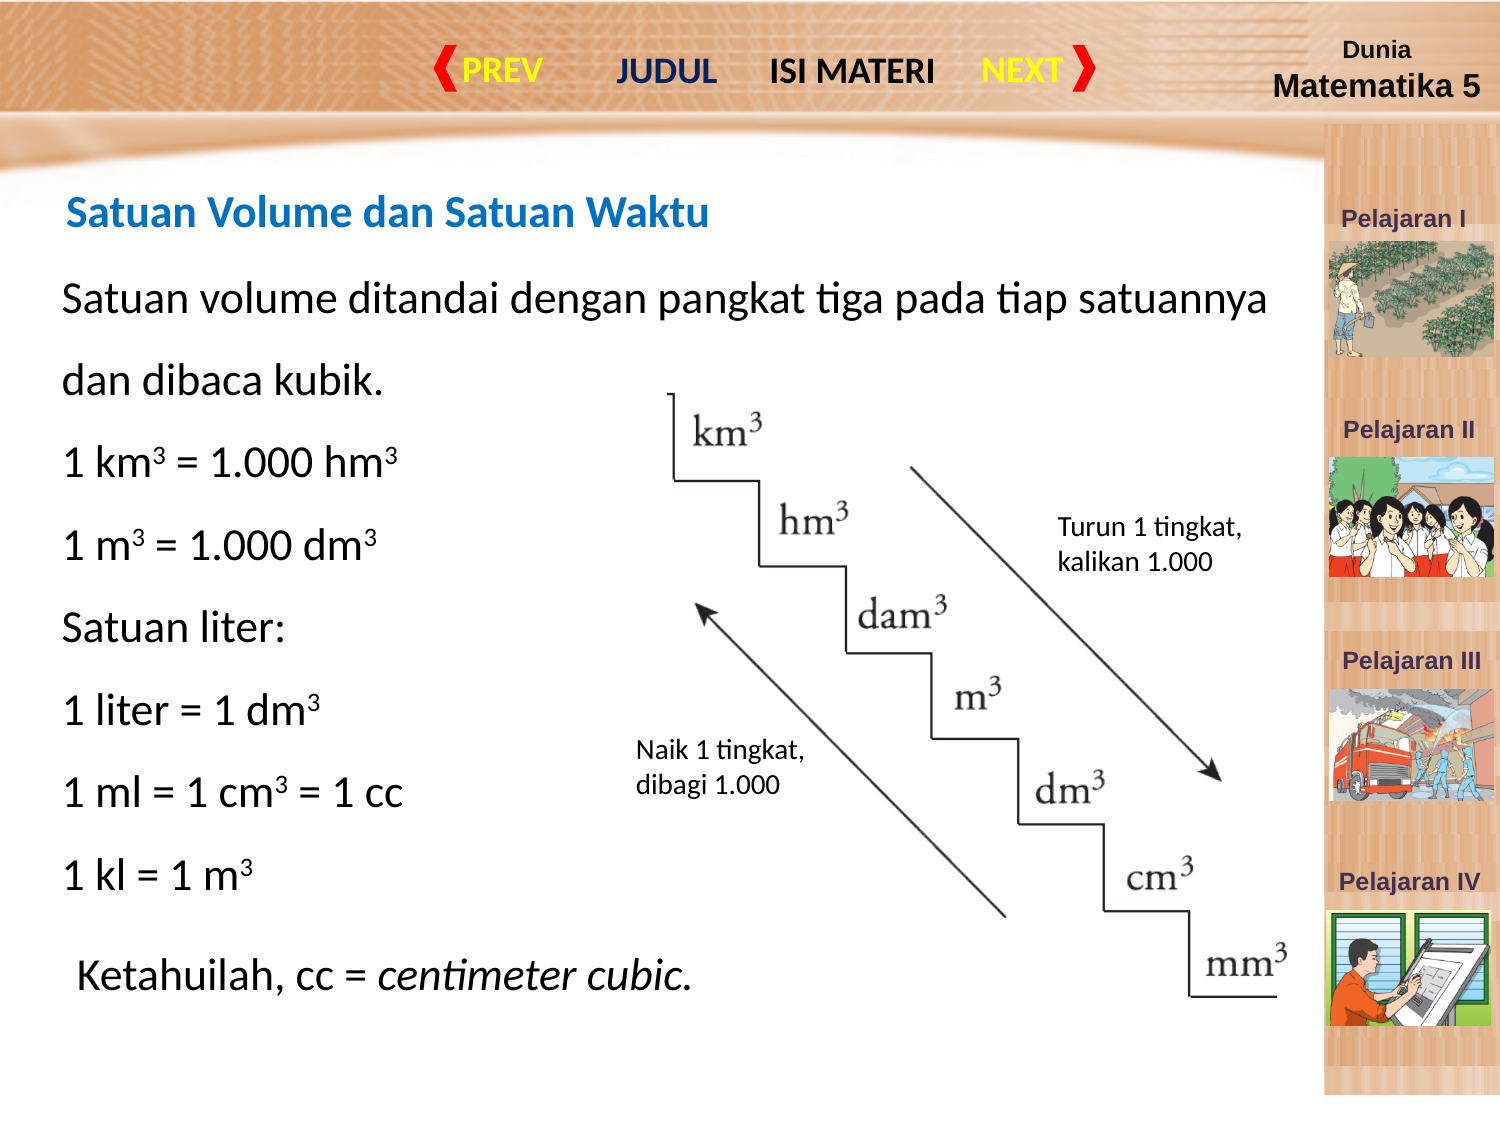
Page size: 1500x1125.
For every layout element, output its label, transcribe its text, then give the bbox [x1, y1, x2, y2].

picture [1329, 457, 1494, 577]
picture [1329, 241, 1494, 357]
text_box Satuan volume ditandai dengan pangkat tiga pada tiap satuannya dan dibaca kubik. 1 km3 = 1.000 hm3 1 m3 = 1.000 dm3 Satuan liter: 1 liter = 1 dm3 1 ml = 1 cm3 = 1 cc 1 kl = 1 m3 [46, 232, 1325, 907]
text_box Satuan Volume dan Satuan Waktu [51, 174, 726, 232]
picture [1326, 910, 1491, 1026]
text_box Ketahuilah, cc = centimeter cubic. [62, 937, 662, 1008]
text_box Naik 1 tingkat, dibagi 1.000 [621, 722, 662, 808]
picture [1329, 689, 1494, 801]
picture [667, 386, 1301, 1008]
